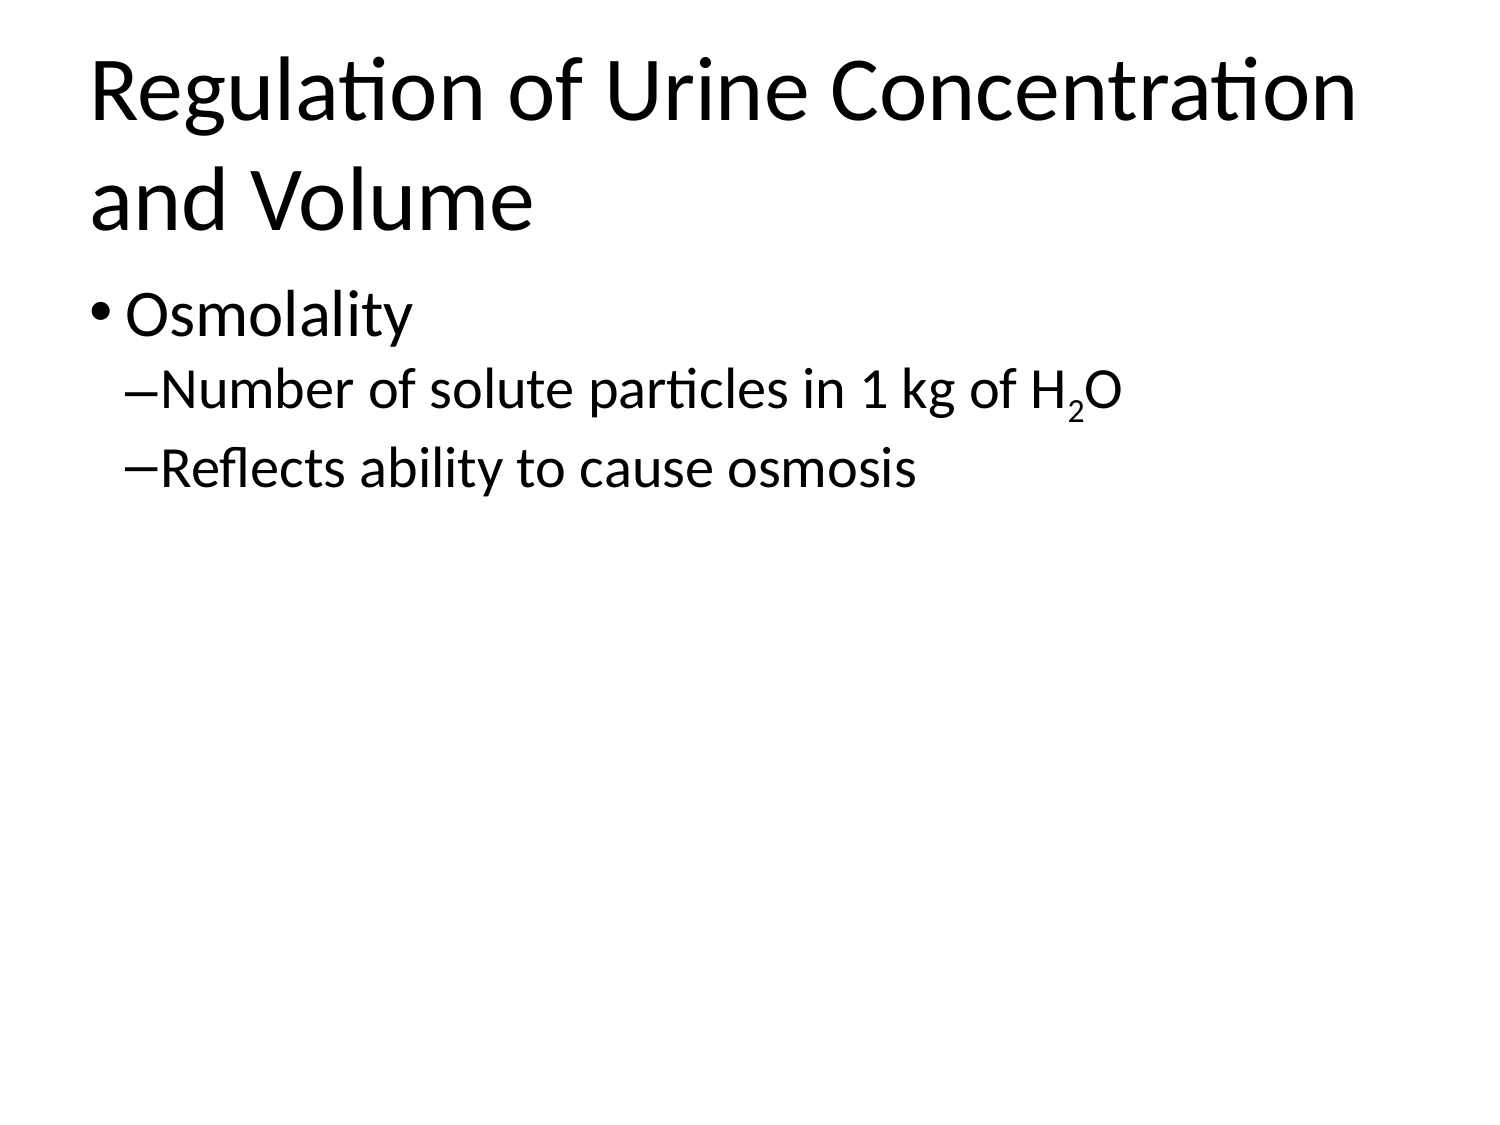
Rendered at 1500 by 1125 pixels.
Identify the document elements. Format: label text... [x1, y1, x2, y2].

text_box Regulation of Urine Concentration and Volume [75, 45, 1425, 233]
text_box Osmolality Number of solute particles in 1 kg of H2O Reflects ability to cause osmosis [75, 262, 1425, 1005]
